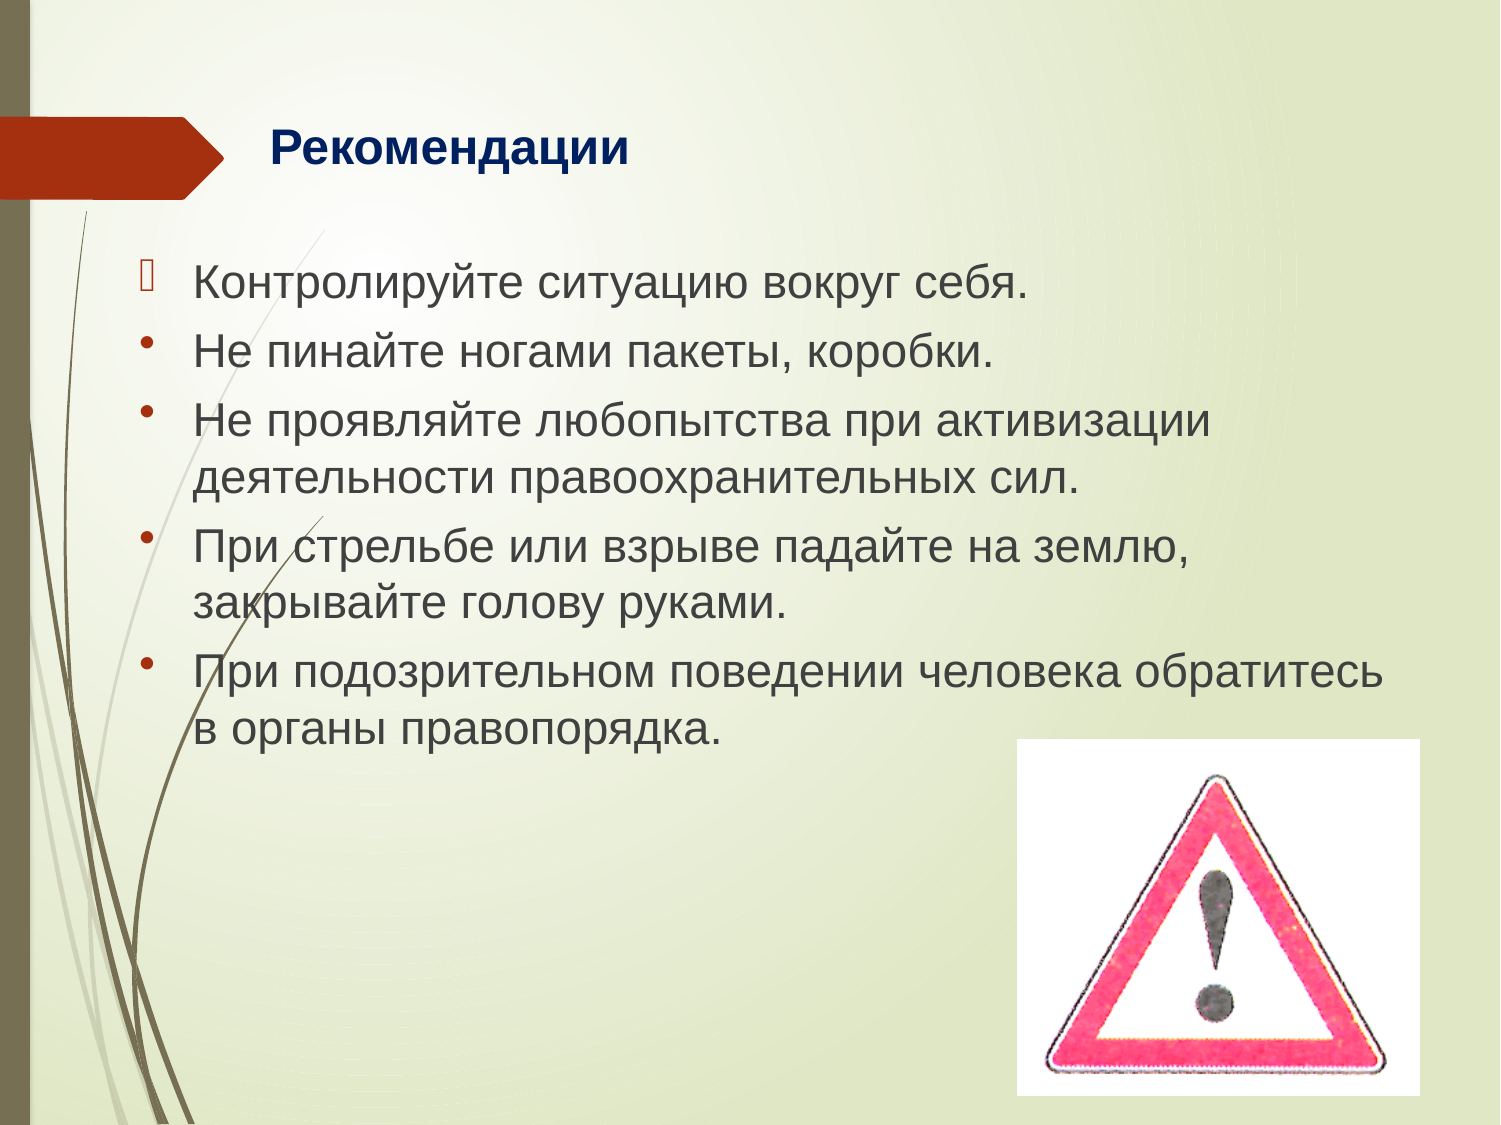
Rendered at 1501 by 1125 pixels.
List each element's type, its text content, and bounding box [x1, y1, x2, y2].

list Контролируйте ситуацию вокруг себя. Не пинайте ногами пакеты, коробки. Не проявляйте любопытства при активизации деятельности правоохранительных сил. При стрельбе или взрыве падайте на землю, закрывайте голову руками. При подозрительном поведении человека обратитесь в органы правопорядка. [124, 243, 1424, 764]
title Рекомендации [254, 106, 751, 196]
picture [1017, 739, 1420, 1097]
